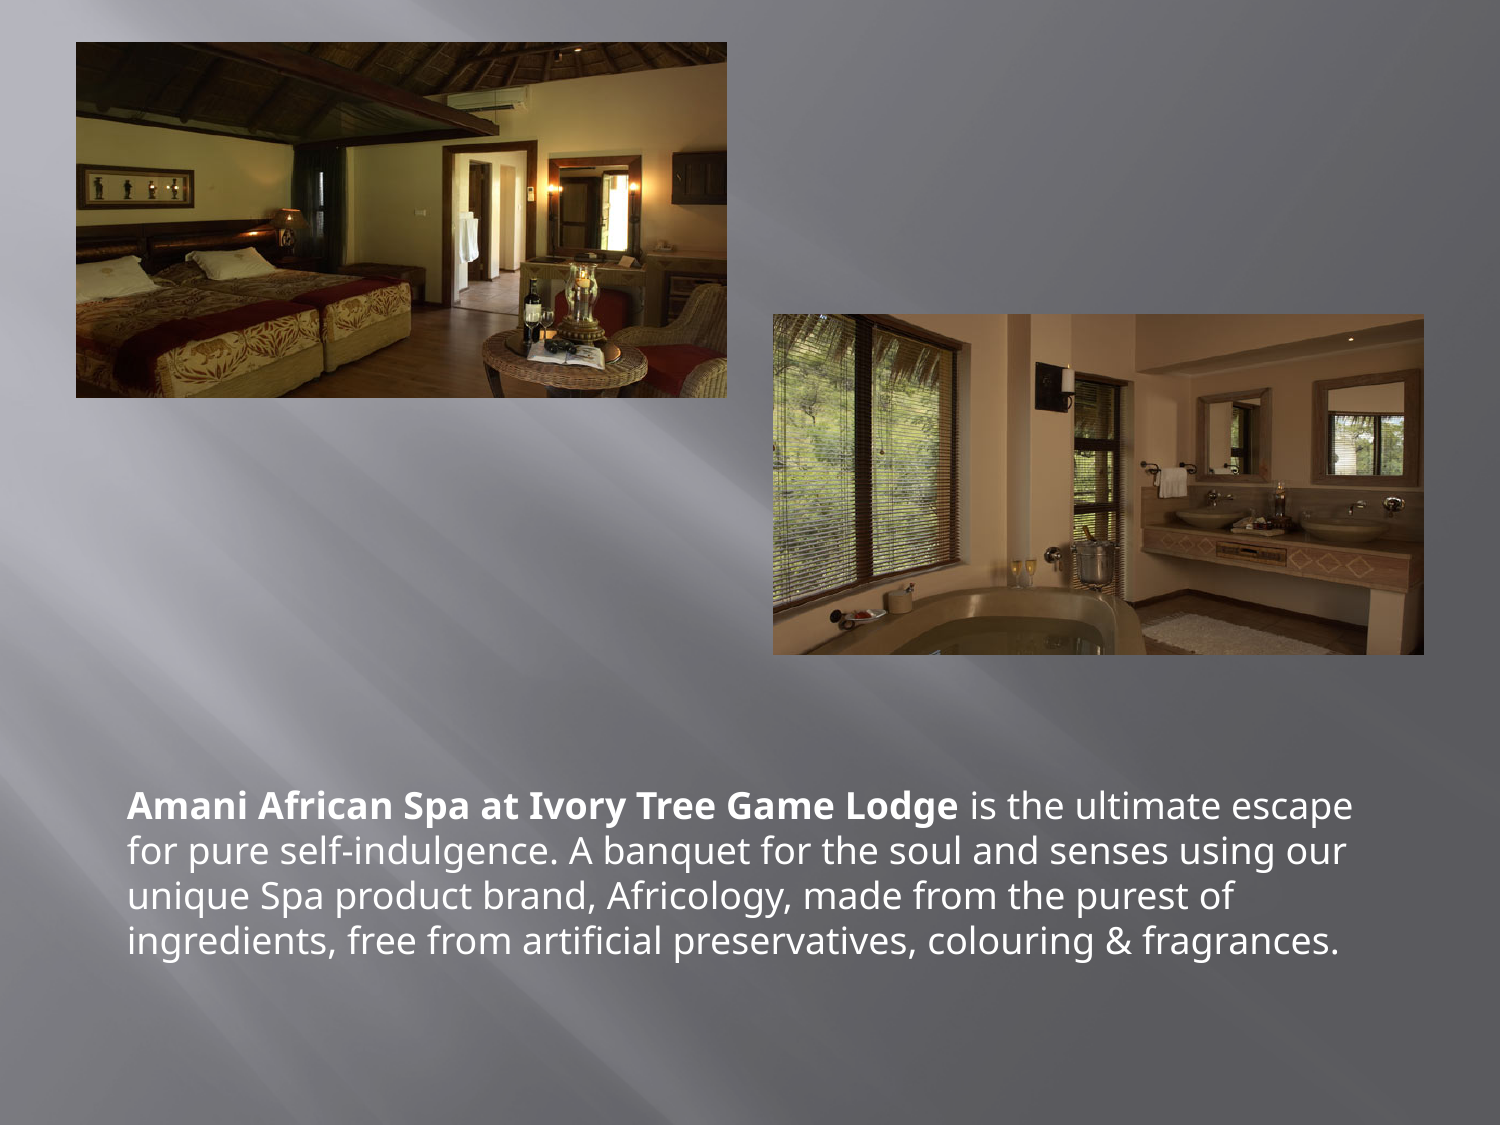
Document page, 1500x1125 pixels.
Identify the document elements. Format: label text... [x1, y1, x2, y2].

text_box Amani African Spa at Ivory Tree Game Lodge is the ultimate escape for pure self-indulgence. A banquet for the soul and senses using our unique Spa product brand, Africology, made from the purest of ingredients, free from artificial preservatives, colouring & fragrances. [112, 775, 1424, 970]
picture [76, 42, 727, 398]
picture [773, 314, 1424, 656]
